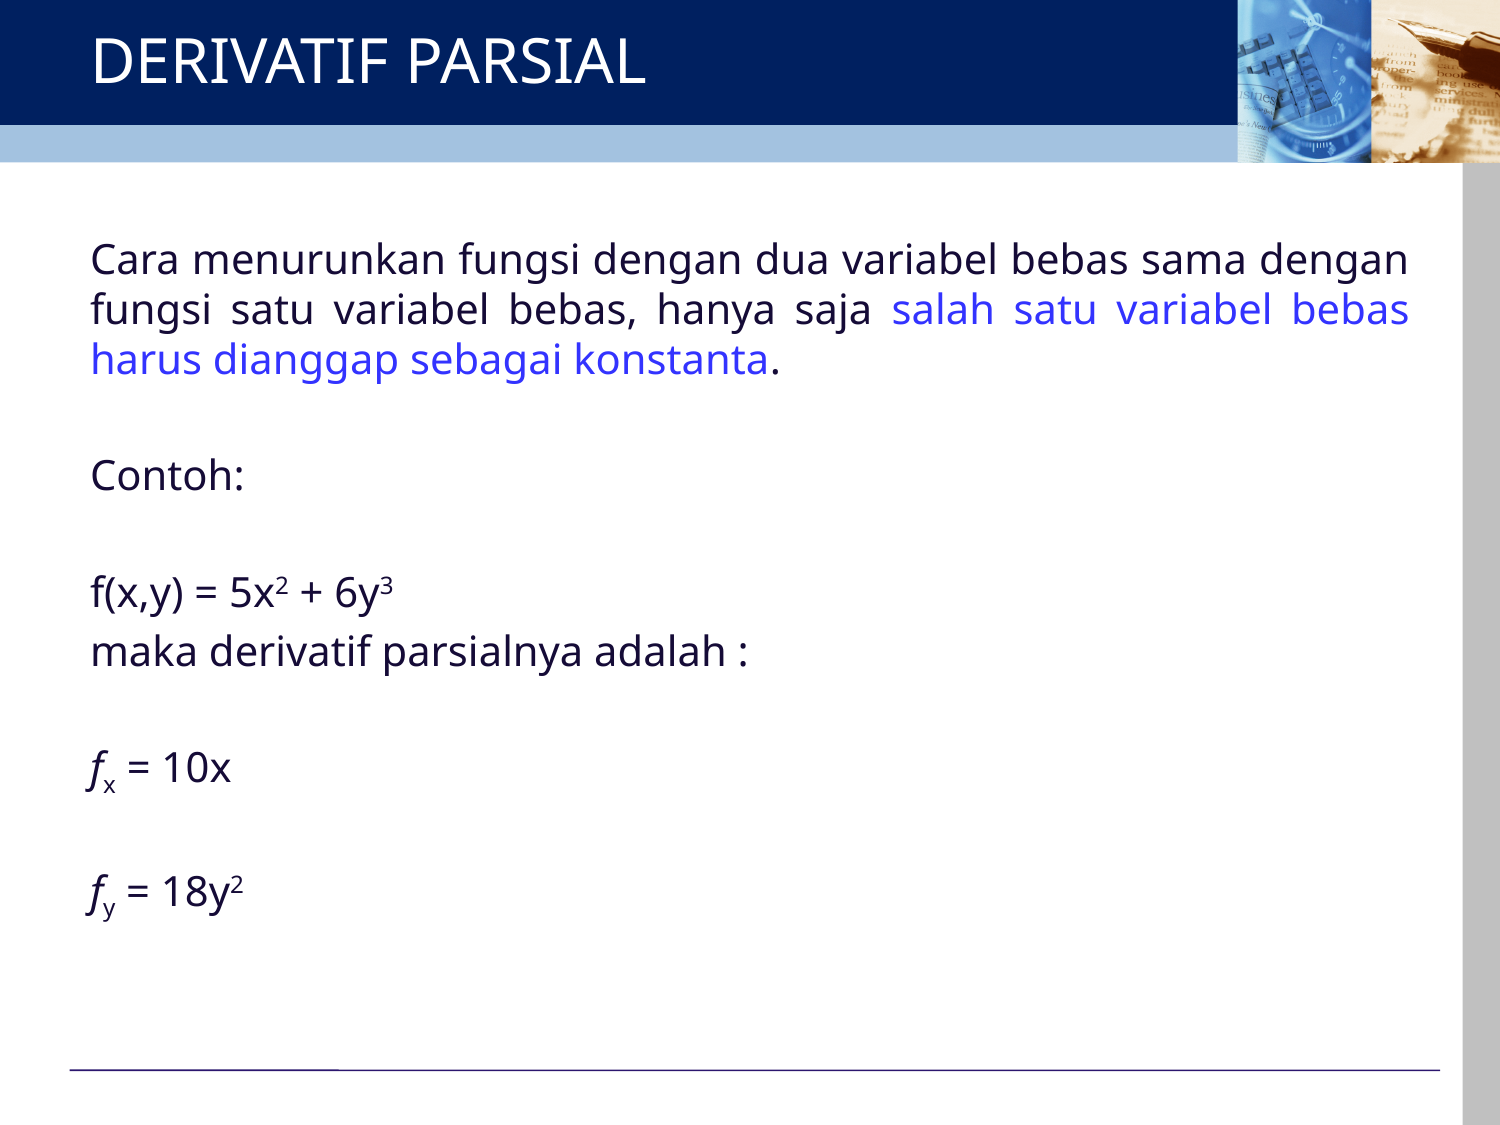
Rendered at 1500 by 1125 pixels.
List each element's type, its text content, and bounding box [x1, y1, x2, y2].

list Cara menurunkan fungsi dengan dua variabel bebas sama dengan fungsi satu variabel bebas, hanya saja salah satu variabel bebas harus dianggap sebagai konstanta. Contoh: f(x,y) = 5x2 + 6y3 maka derivatif parsialnya adalah : fx = 10x fy = 18y2 [74, 224, 1426, 1038]
title DERIVATIF PARSIAL [74, 12, 1088, 106]
